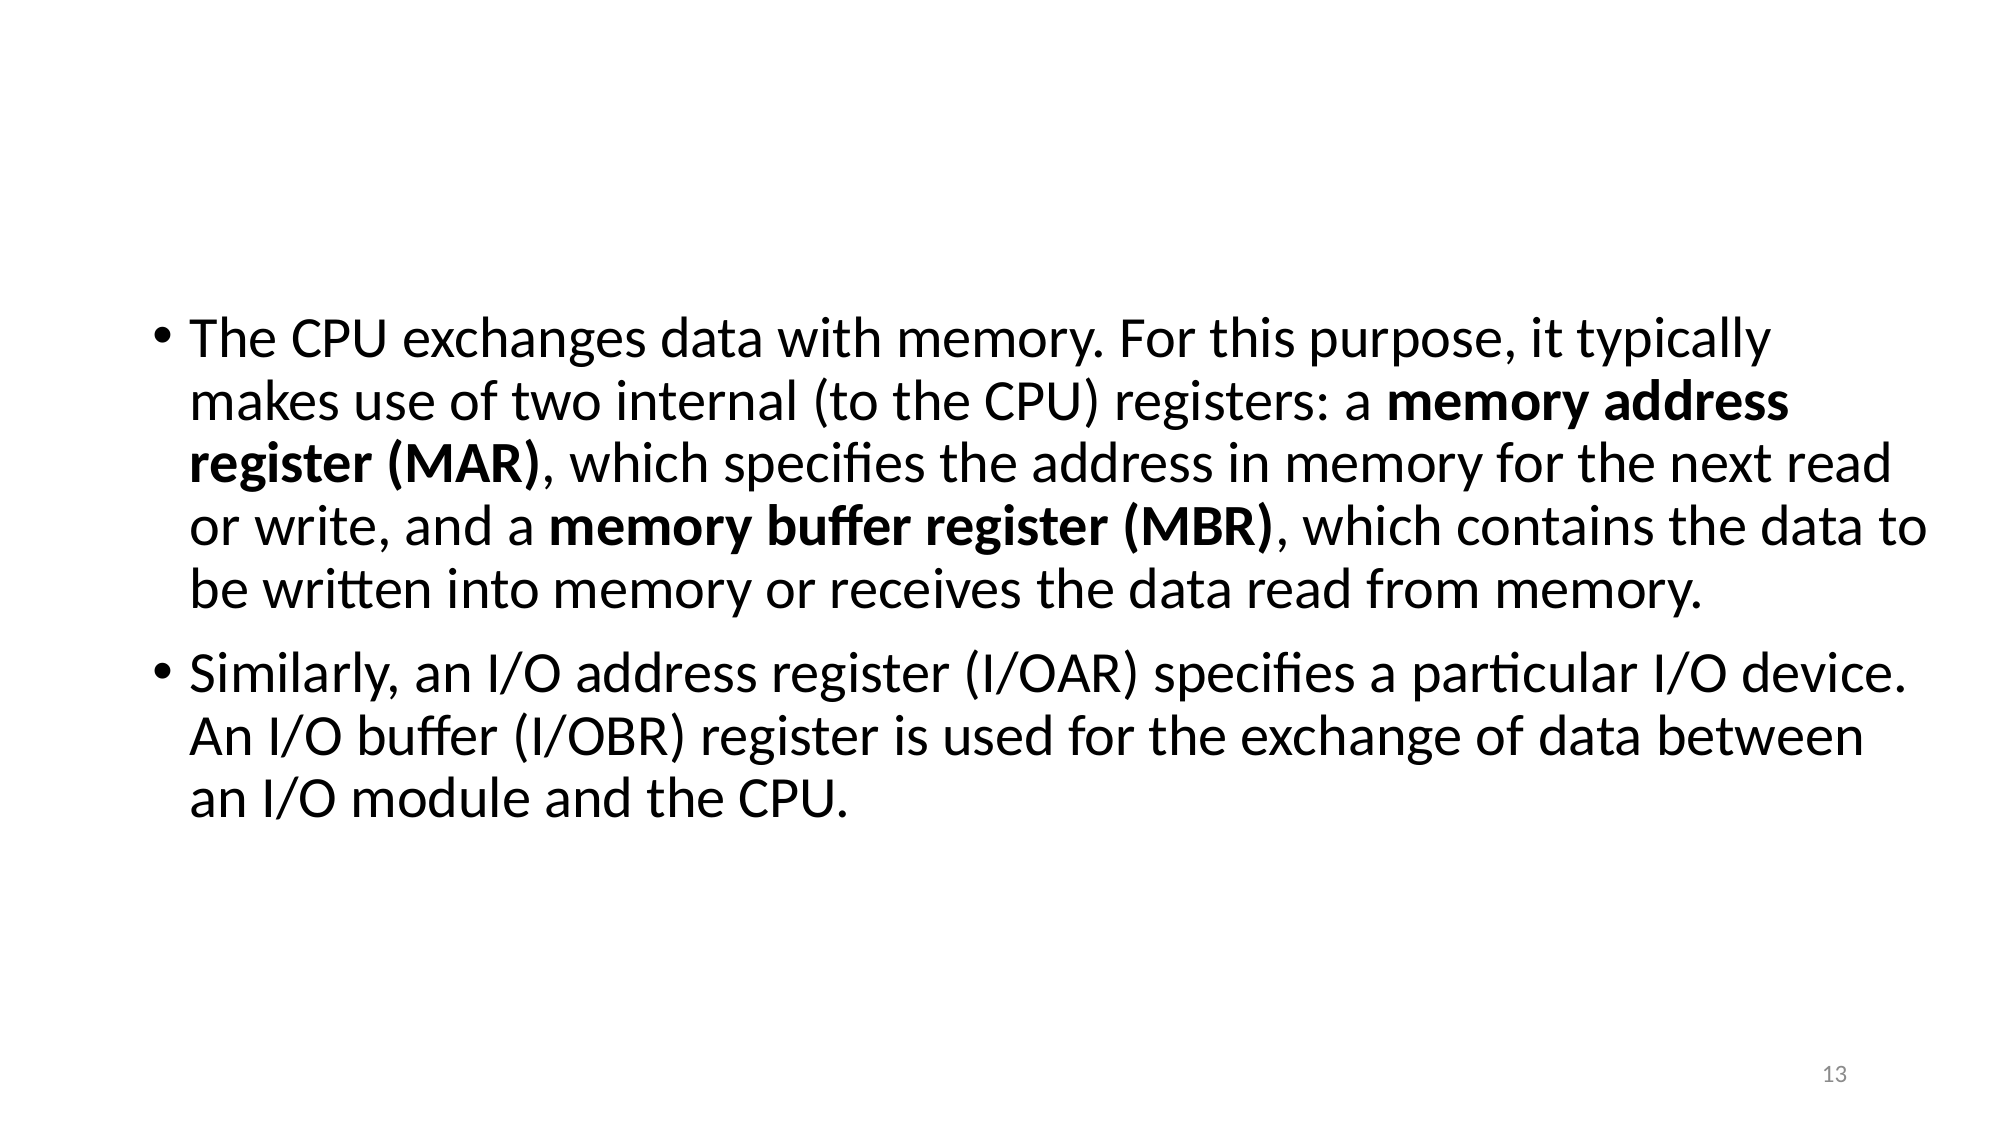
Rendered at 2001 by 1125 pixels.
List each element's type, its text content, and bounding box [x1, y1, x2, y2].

slide_number 13 [1412, 1042, 1863, 1103]
list The CPU exchanges data with memory. For this purpose, it typically makes use of two internal (to the CPU) registers: a memory address register (MAR), which specifies the address in memory for the next read or write, and a memory buffer register (MBR), which contains the data to be written into memory or receives the data read from memory. Similarly, an I/O address register (I/OAR) specifies a particular I/O device. An I/O buffer (I/OBR) register is used for the exchange of data between an I/O module and the CPU. [137, 299, 1950, 1078]
